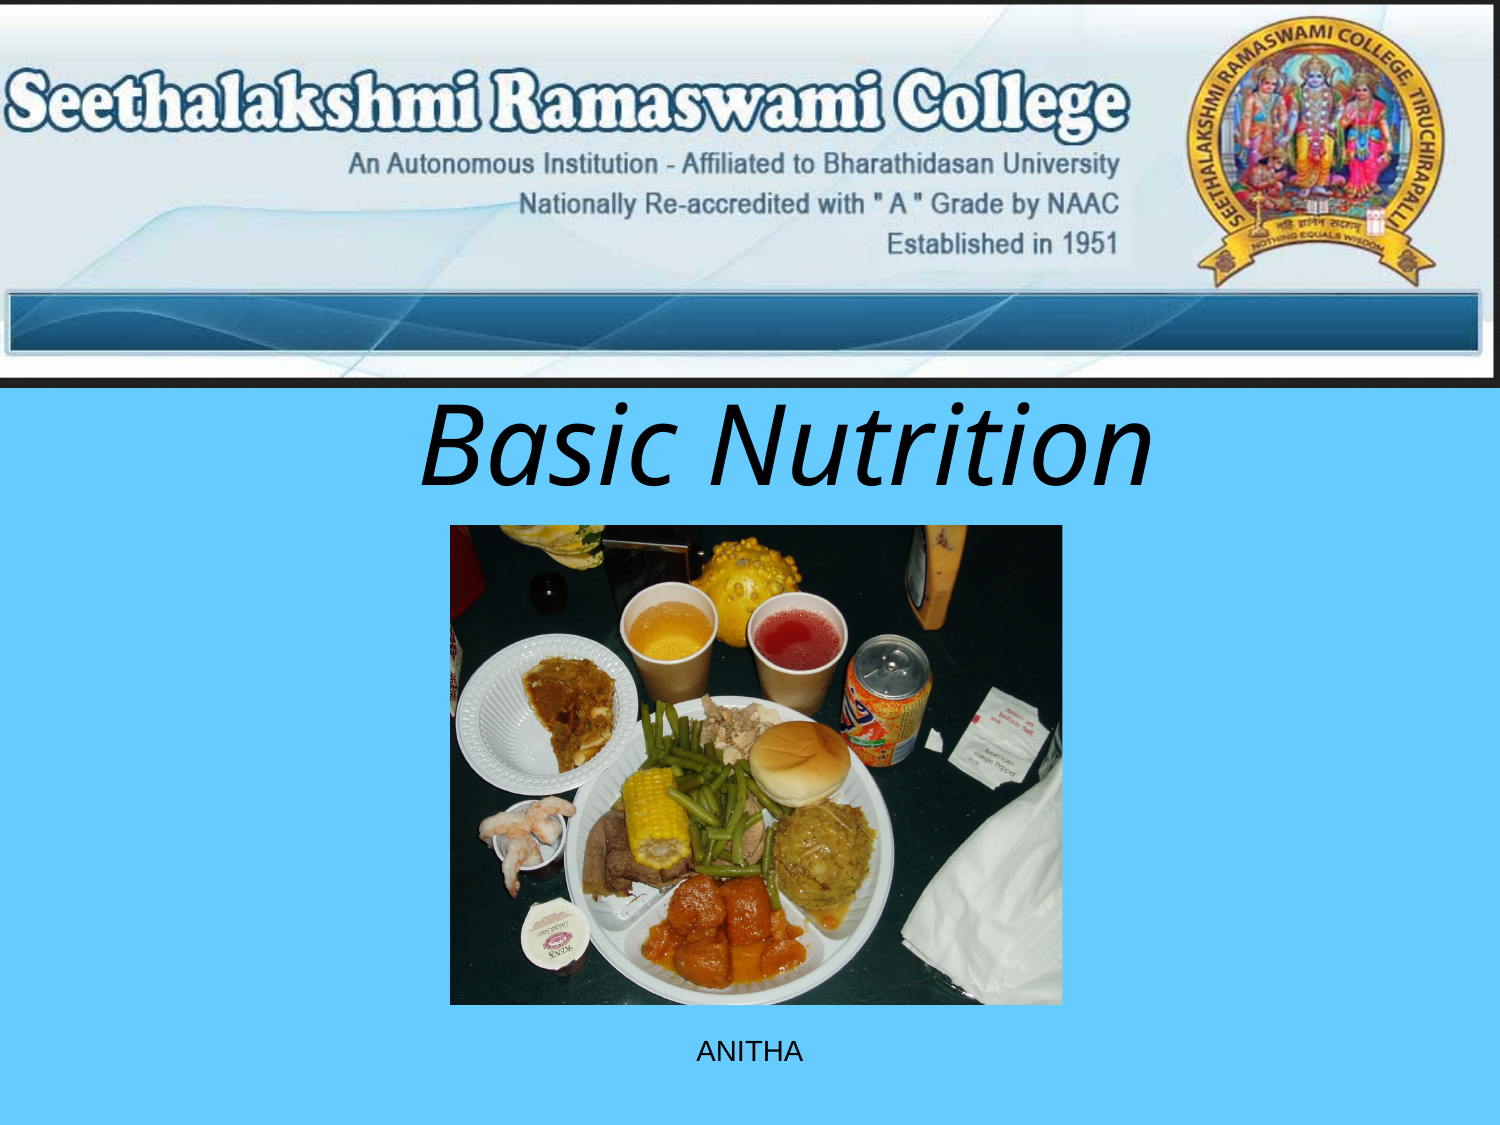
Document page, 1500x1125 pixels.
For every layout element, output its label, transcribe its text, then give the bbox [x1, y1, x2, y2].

picture [0, 0, 1500, 388]
title Basic Nutrition [112, 397, 1463, 506]
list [449, 524, 1063, 1006]
footer ANITHA [512, 1024, 988, 1103]
